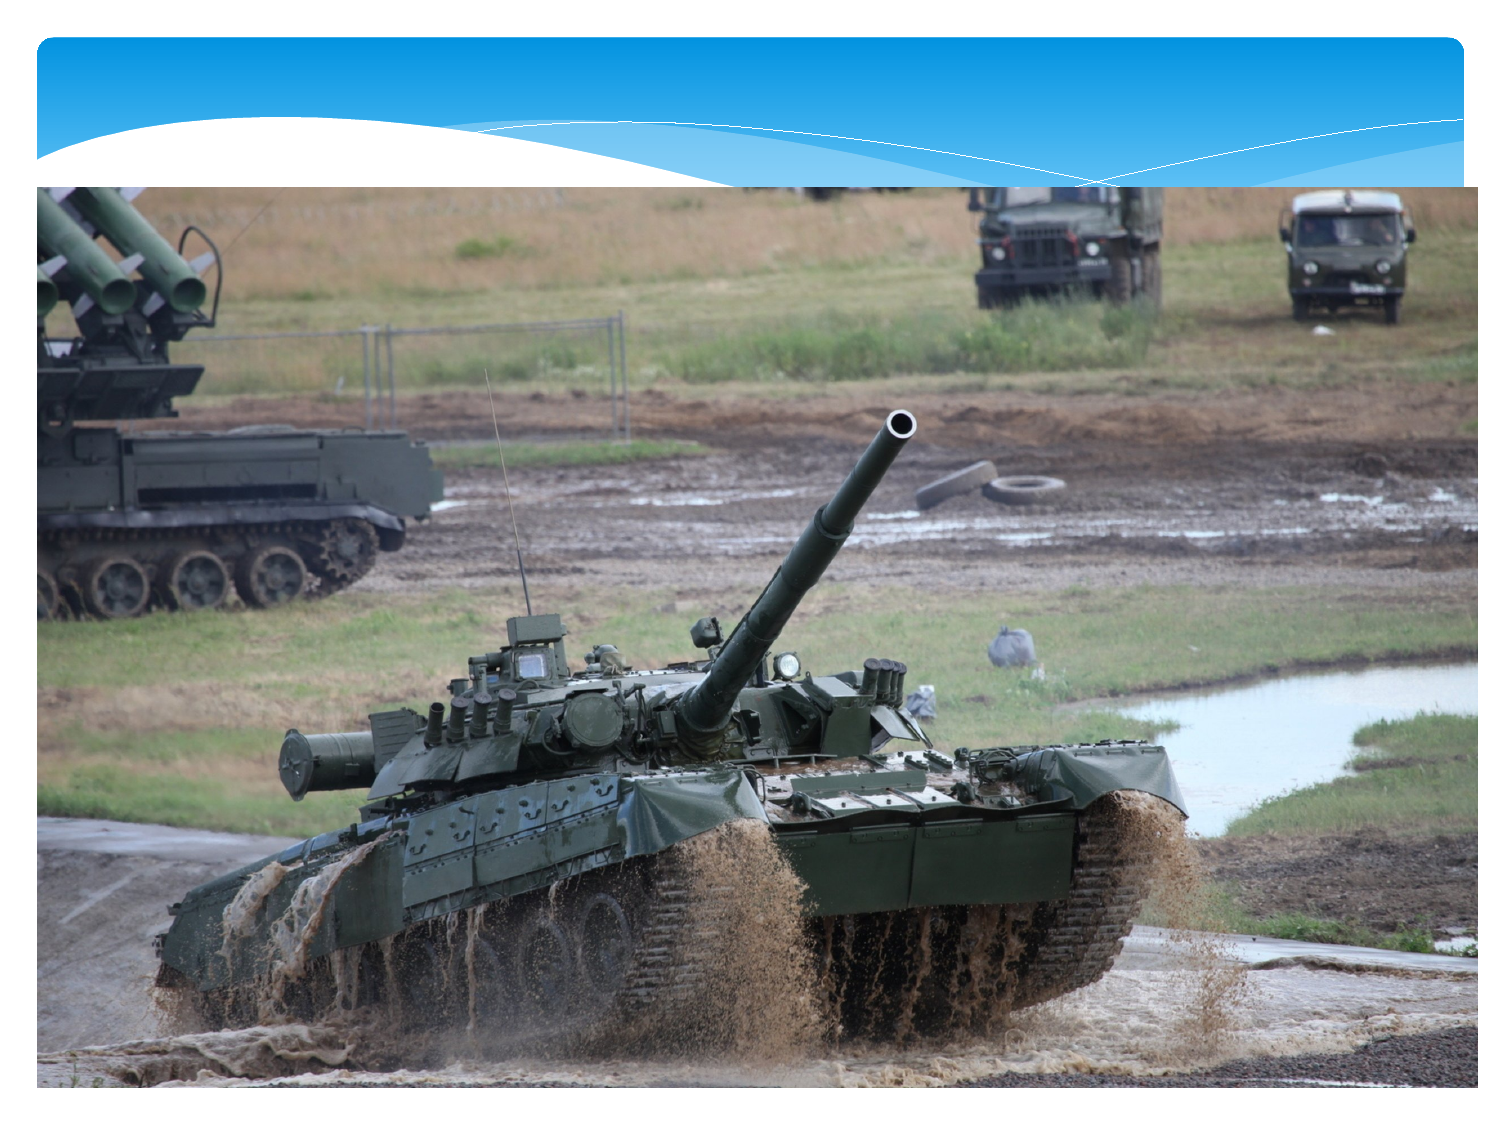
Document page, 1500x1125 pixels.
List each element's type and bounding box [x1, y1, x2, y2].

picture [37, 187, 1478, 1088]
